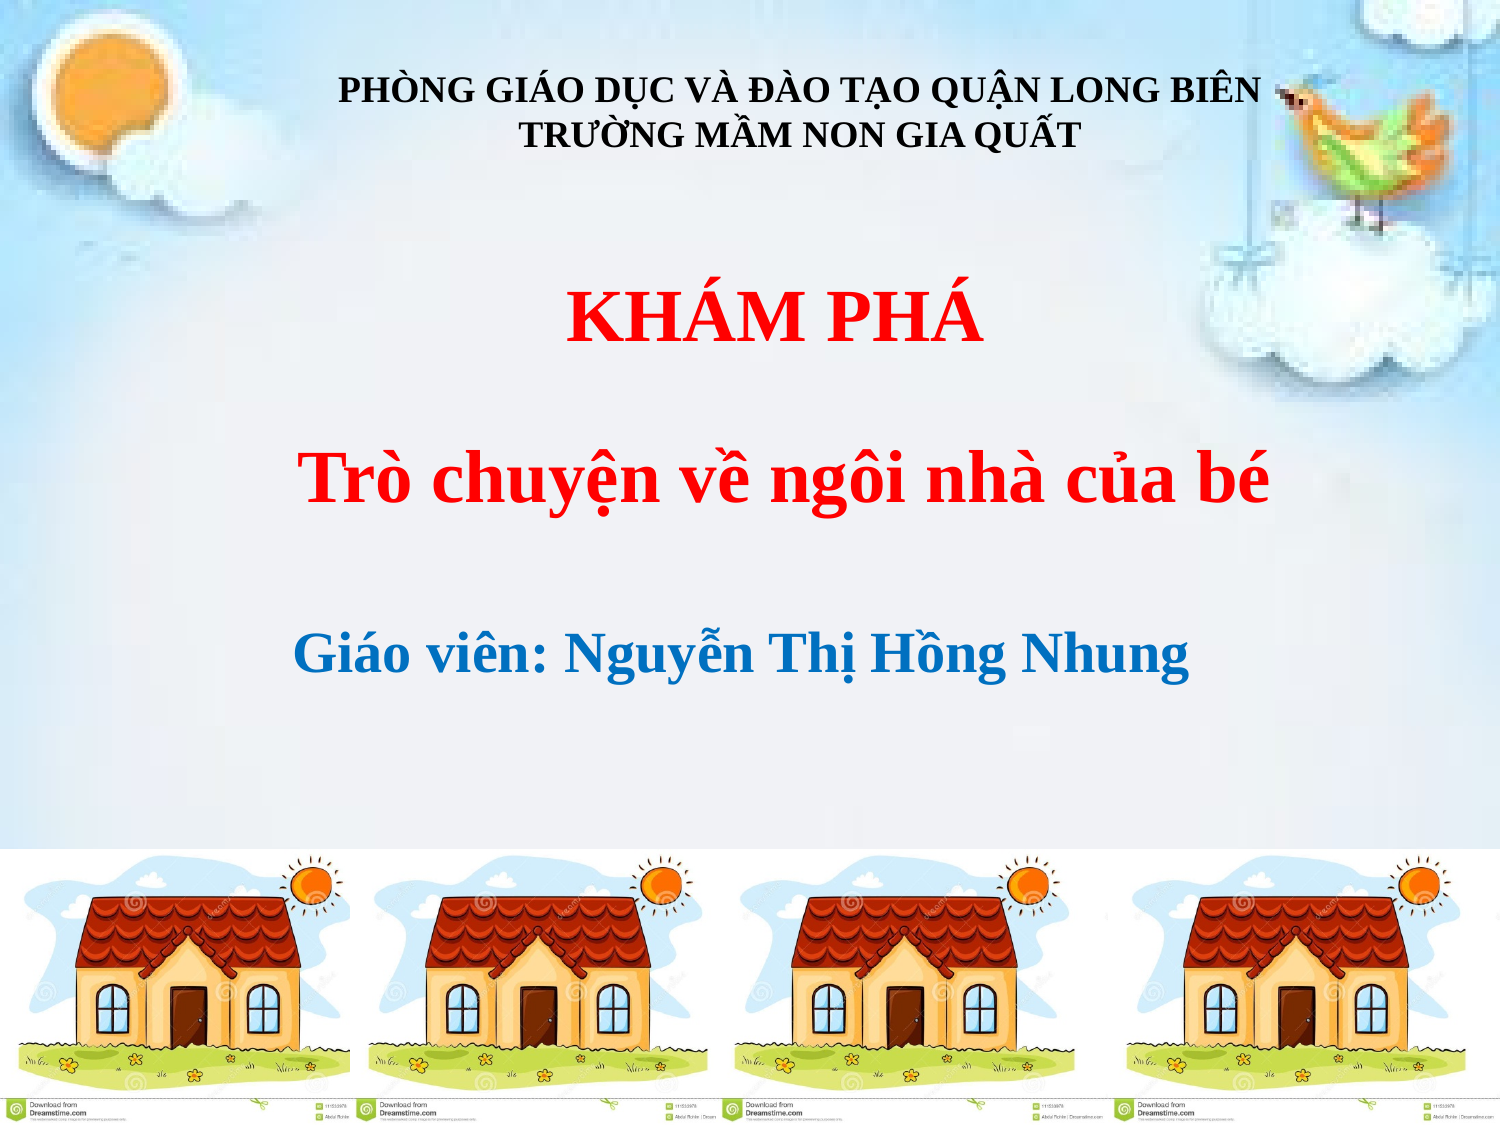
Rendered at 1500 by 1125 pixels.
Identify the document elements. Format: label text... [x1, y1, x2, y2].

picture [0, 0, 1500, 1125]
text_box Giáo viên: Nguyễn Thị Hồng Nhung [277, 606, 1206, 692]
text_box PHÒNG GIÁO DỤC VÀ ĐÀO TẠO QUẬN LONG BIÊN TRƯỜNG MẦM NON GIA QUẤT [316, 57, 1284, 163]
subtitle Trò chuyện về ngôi nhà của bé [259, 419, 1310, 545]
text_box KHÁM PHÁ [259, 259, 1310, 384]
